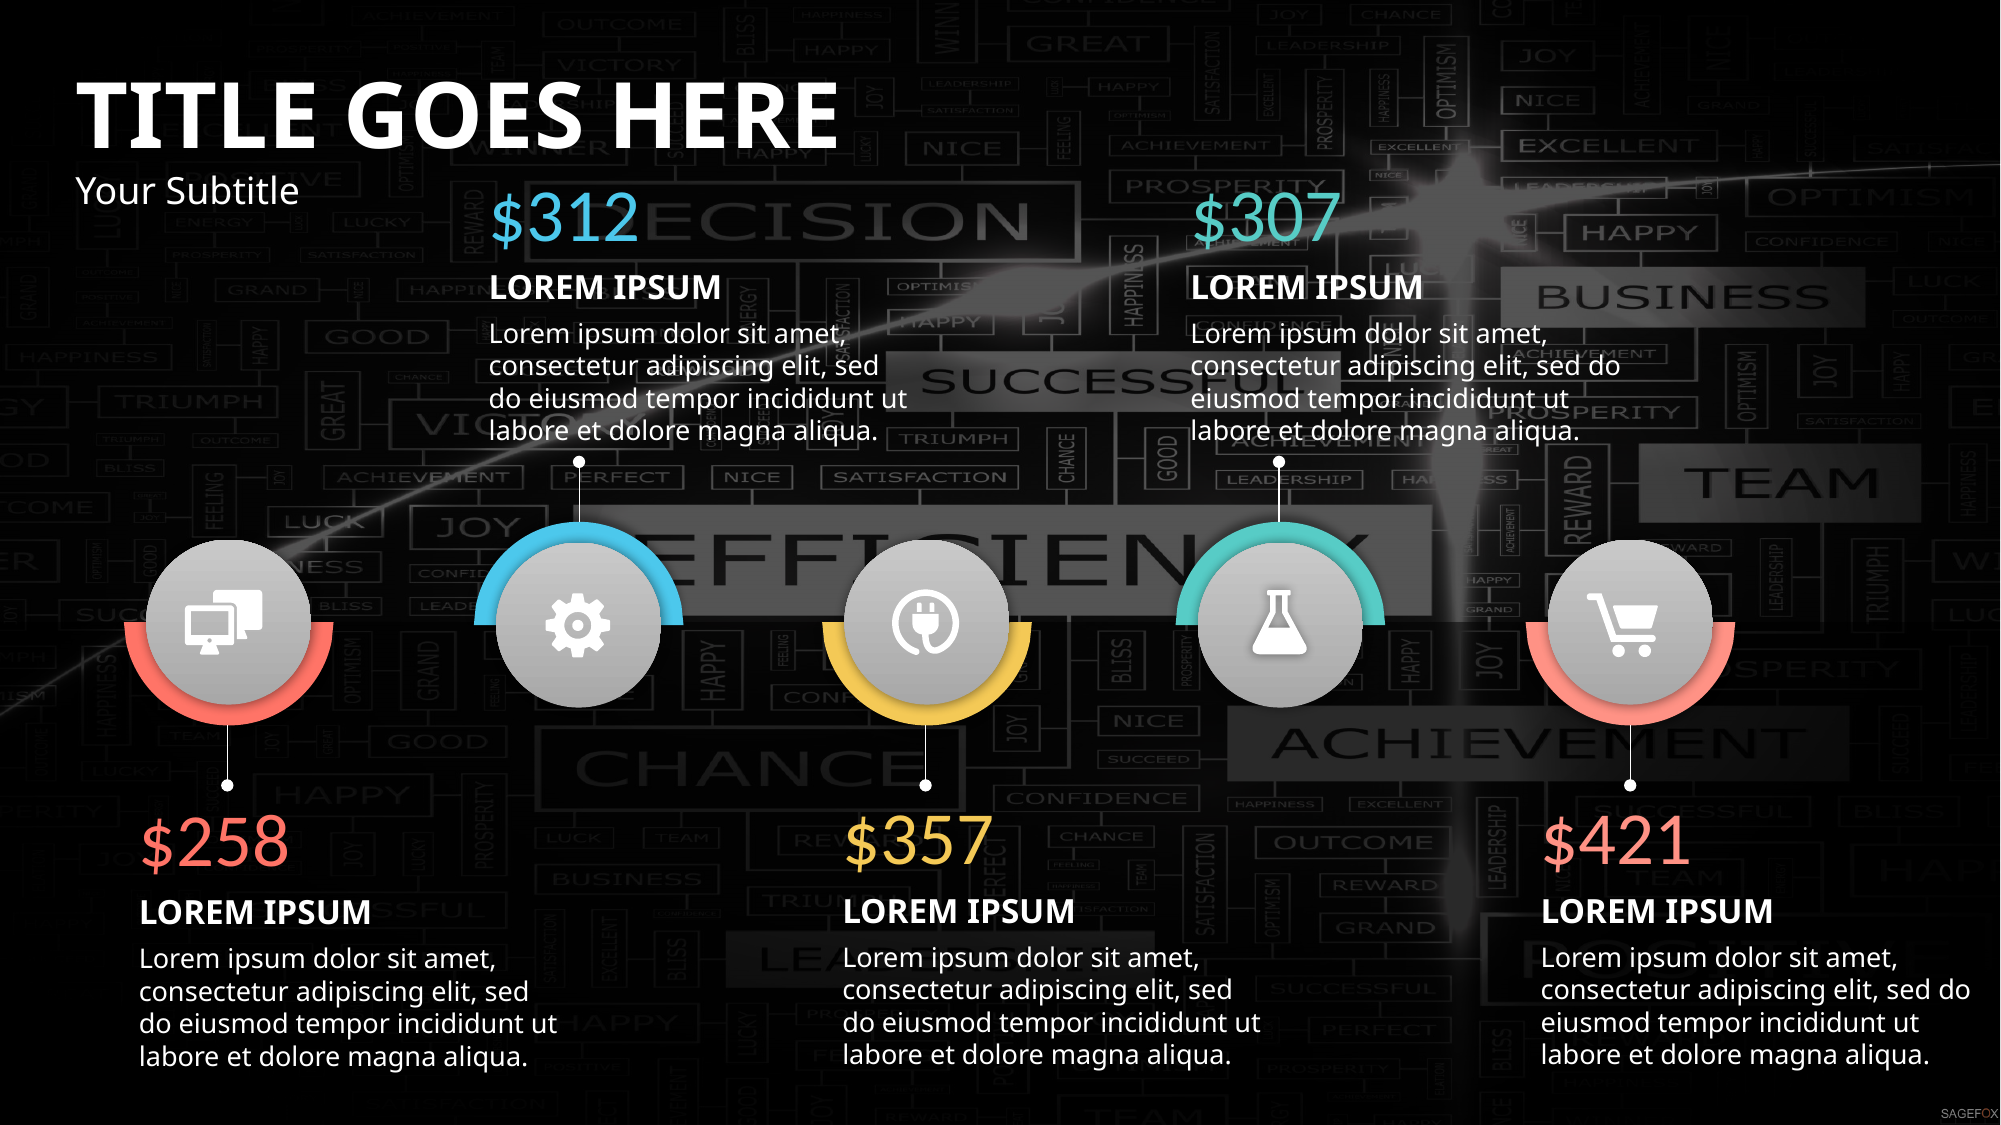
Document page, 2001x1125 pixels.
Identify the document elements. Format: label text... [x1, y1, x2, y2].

text_box $258 LOREM IPSUM Lorem ipsum dolor sit amet, consectetur adipiscing elit, sed do eiusmod tempor incididunt ut labore et dolore magna aliqua. [123, 784, 584, 1079]
text_box [843, 538, 1011, 706]
text_box $421 LOREM IPSUM Lorem ipsum dolor sit amet, consectetur adipiscing elit, sed do eiusmod tempor incididunt ut labore et dolore magna aliqua. [1525, 782, 2000, 1078]
text_box [472, 520, 685, 627]
text_box [1524, 621, 1737, 727]
text_box [145, 538, 313, 706]
picture [0, 0, 2001, 1125]
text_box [892, 589, 960, 655]
text_box $307 LOREM IPSUM Lorem ipsum dolor sit amet, consectetur adipiscing elit, sed do eiusmod tempor incididunt ut labore et dolore magna aliqua. [1175, 158, 1651, 454]
text_box [821, 621, 1033, 727]
text_box TITLE GOES HERE Your Subtitle [60, 49, 1036, 220]
text_box [1196, 541, 1364, 709]
text_box [1174, 520, 1387, 627]
text_box [122, 621, 335, 727]
text_box $312 LOREM IPSUM Lorem ipsum dolor sit amet, consectetur adipiscing elit, sed do eiusmod tempor incididunt ut labore et dolore magna aliqua. [473, 220, 926, 454]
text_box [184, 589, 263, 655]
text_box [1586, 593, 1658, 658]
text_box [545, 593, 611, 658]
text_box [1546, 538, 1714, 706]
text_box $357 LOREM IPSUM Lorem ipsum dolor sit amet, consectetur adipiscing elit, sed do eiusmod tempor incididunt ut labore et dolore magna aliqua. [827, 782, 1279, 1078]
text_box [1252, 590, 1307, 655]
text_box [495, 541, 663, 709]
text_box [0, 621, 2000, 1125]
